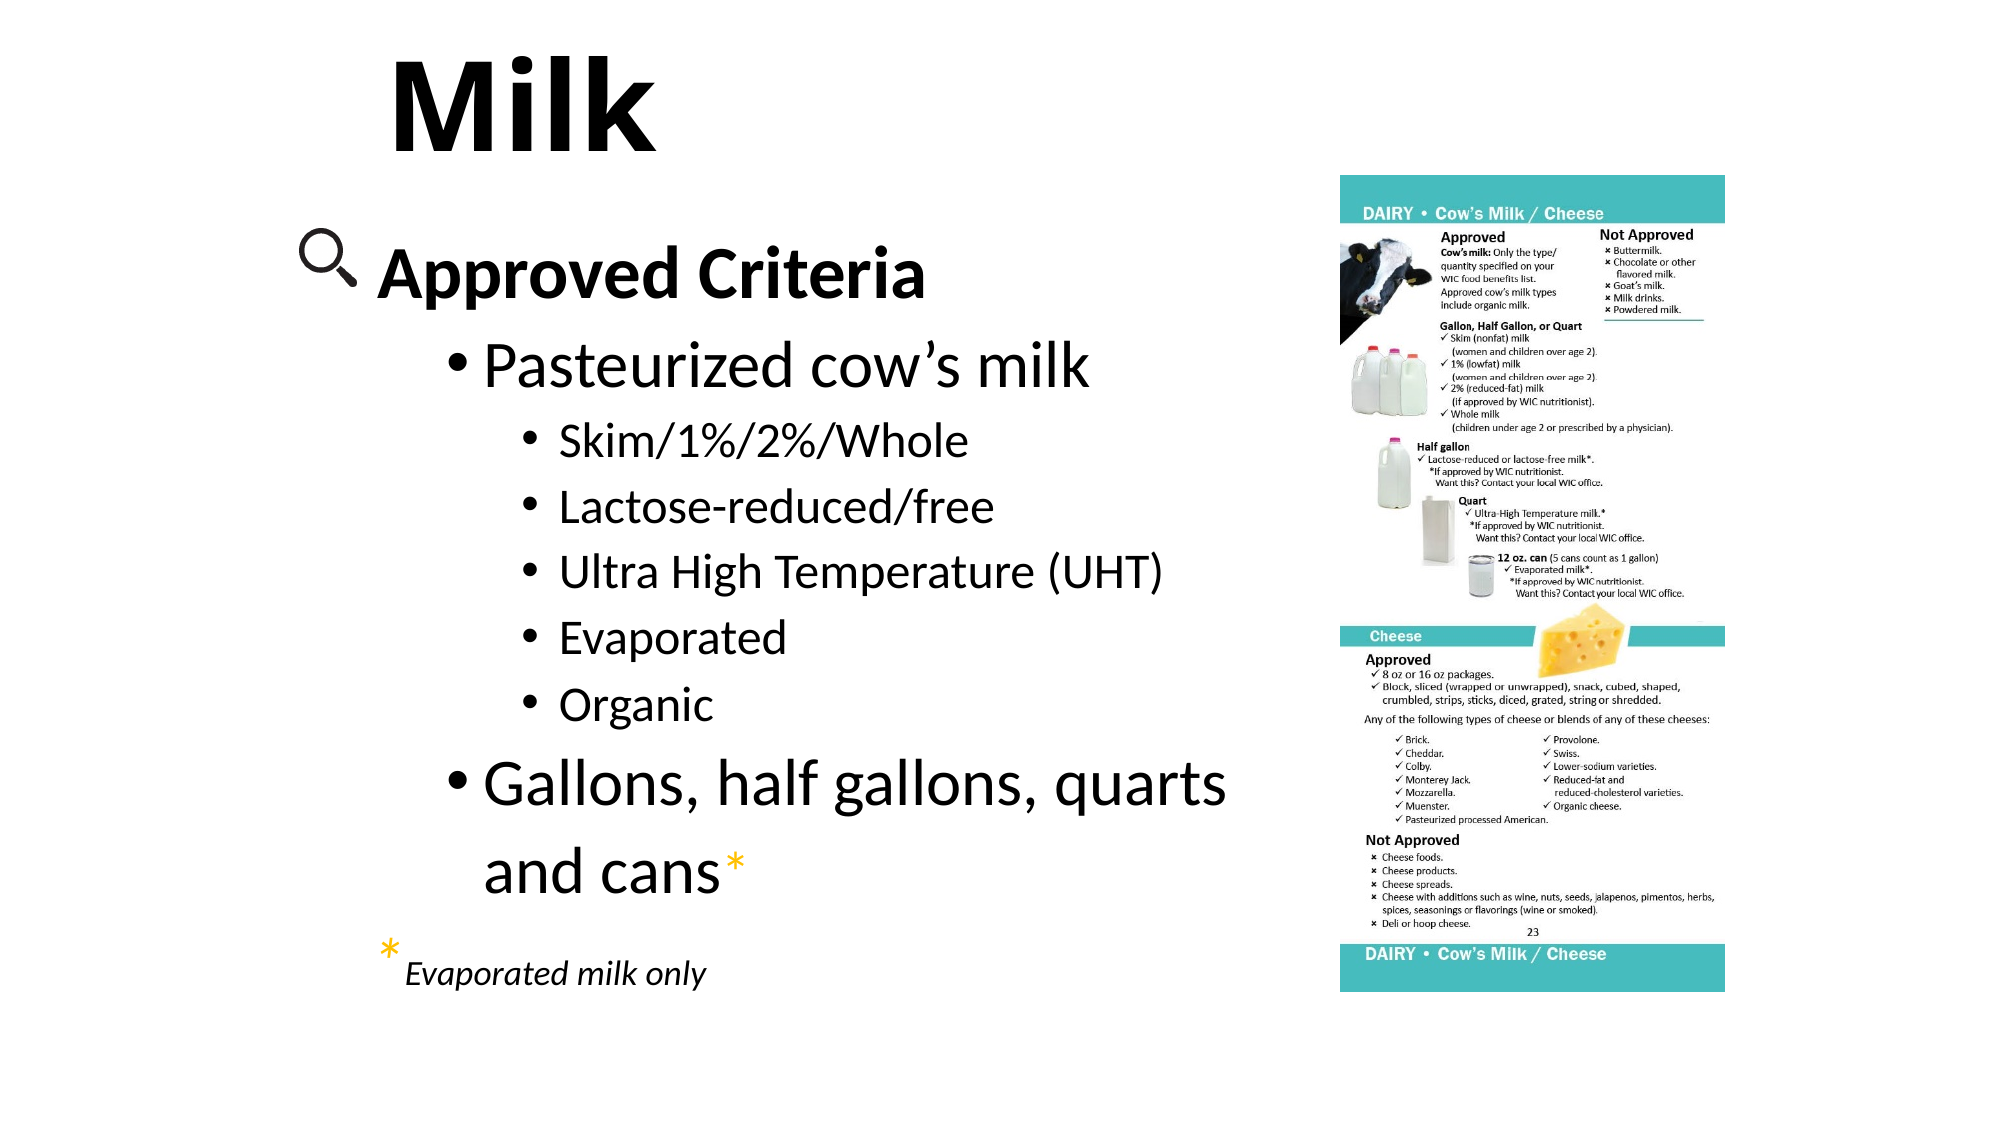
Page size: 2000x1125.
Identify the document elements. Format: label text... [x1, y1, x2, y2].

list Approved Criteria Pasteurized cow’s milk Skim/1%/2%/Whole Lactose-reduced/free Ultra High Temperature (UHT) Evaporated Organic Gallons, half gallons, quarts and cans* *Evaporated milk only [356, 206, 1341, 1095]
picture [299, 228, 357, 287]
picture [1340, 175, 1725, 992]
text_box Milk [370, 0, 1300, 223]
